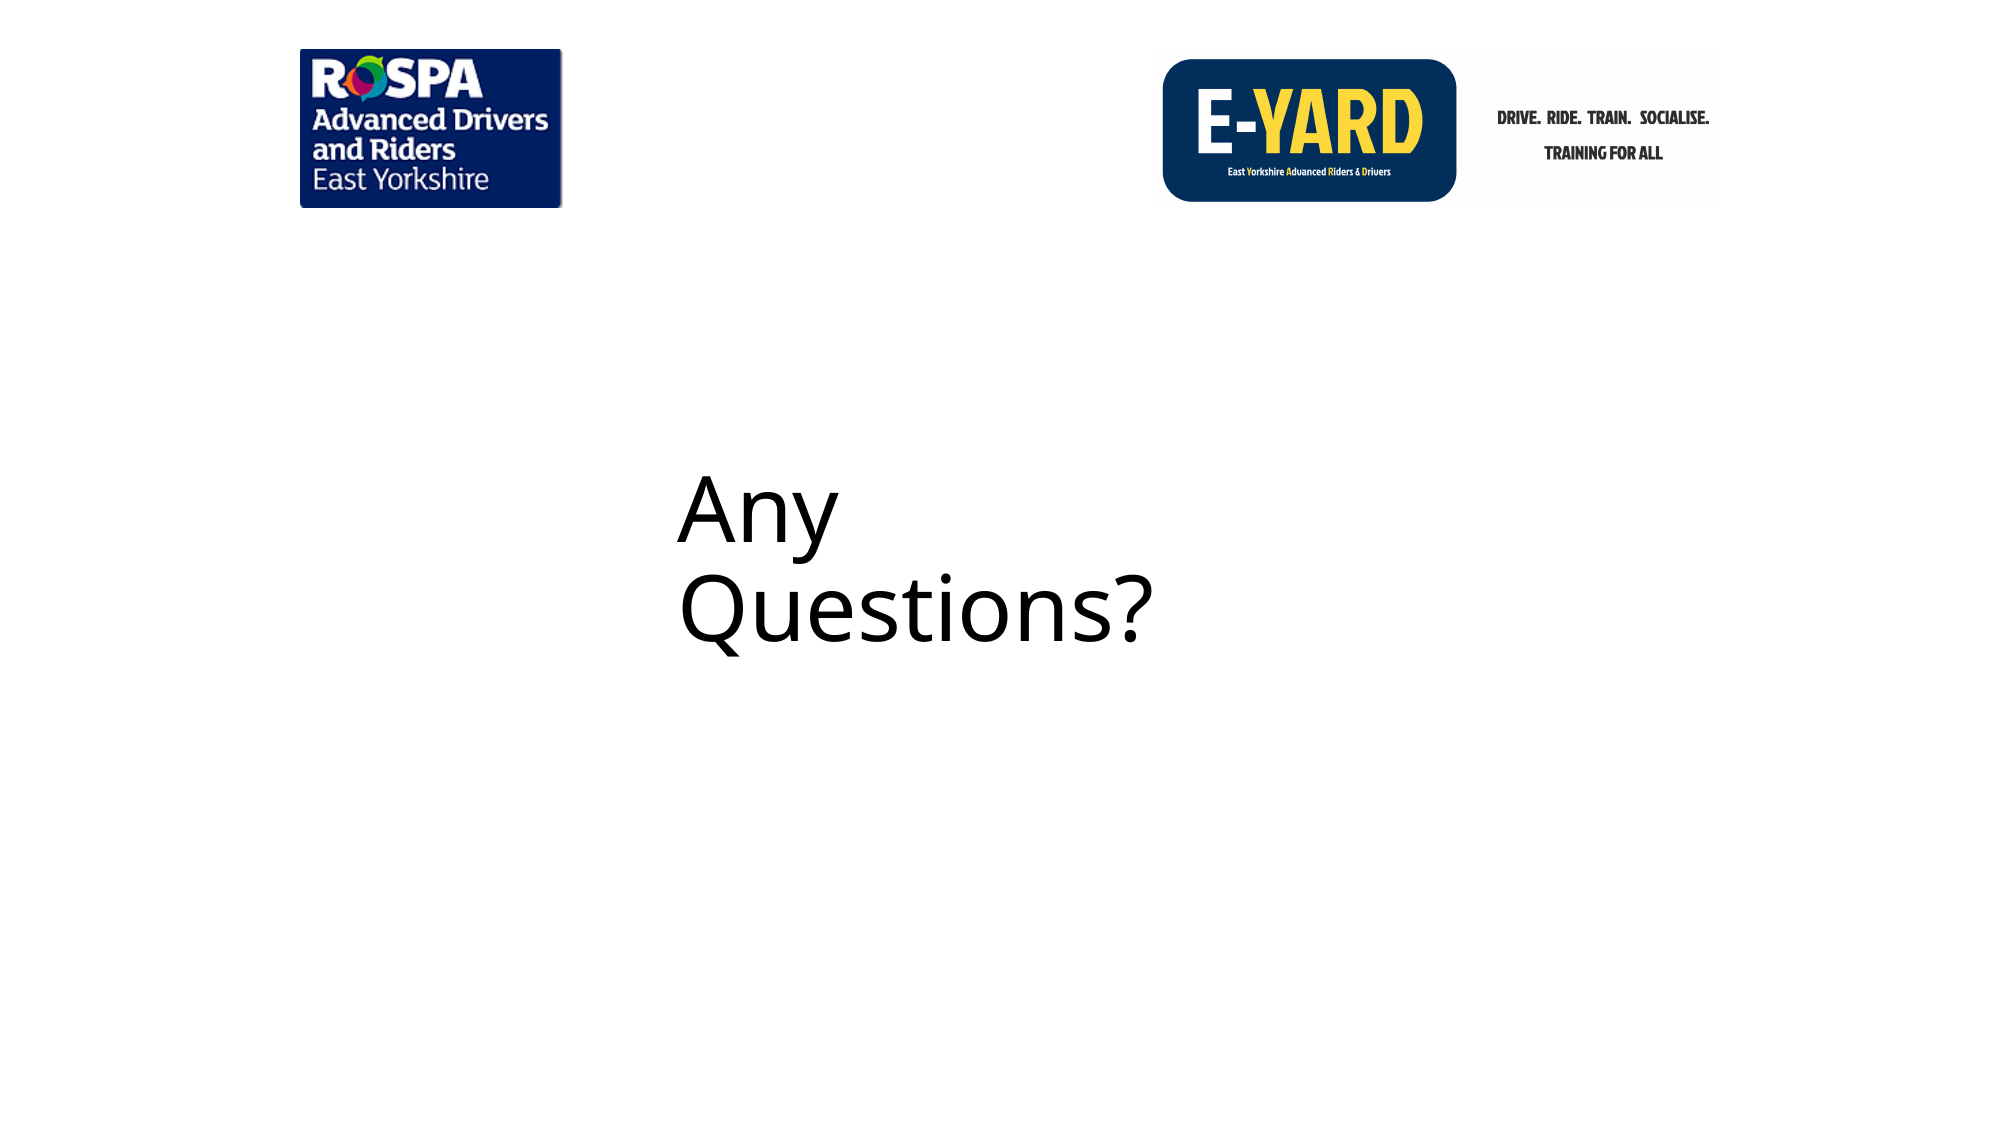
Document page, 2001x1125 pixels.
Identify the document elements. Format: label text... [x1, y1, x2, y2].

picture [299, 49, 563, 208]
picture [1154, 50, 1720, 208]
title Any Questions? [662, 468, 1338, 657]
